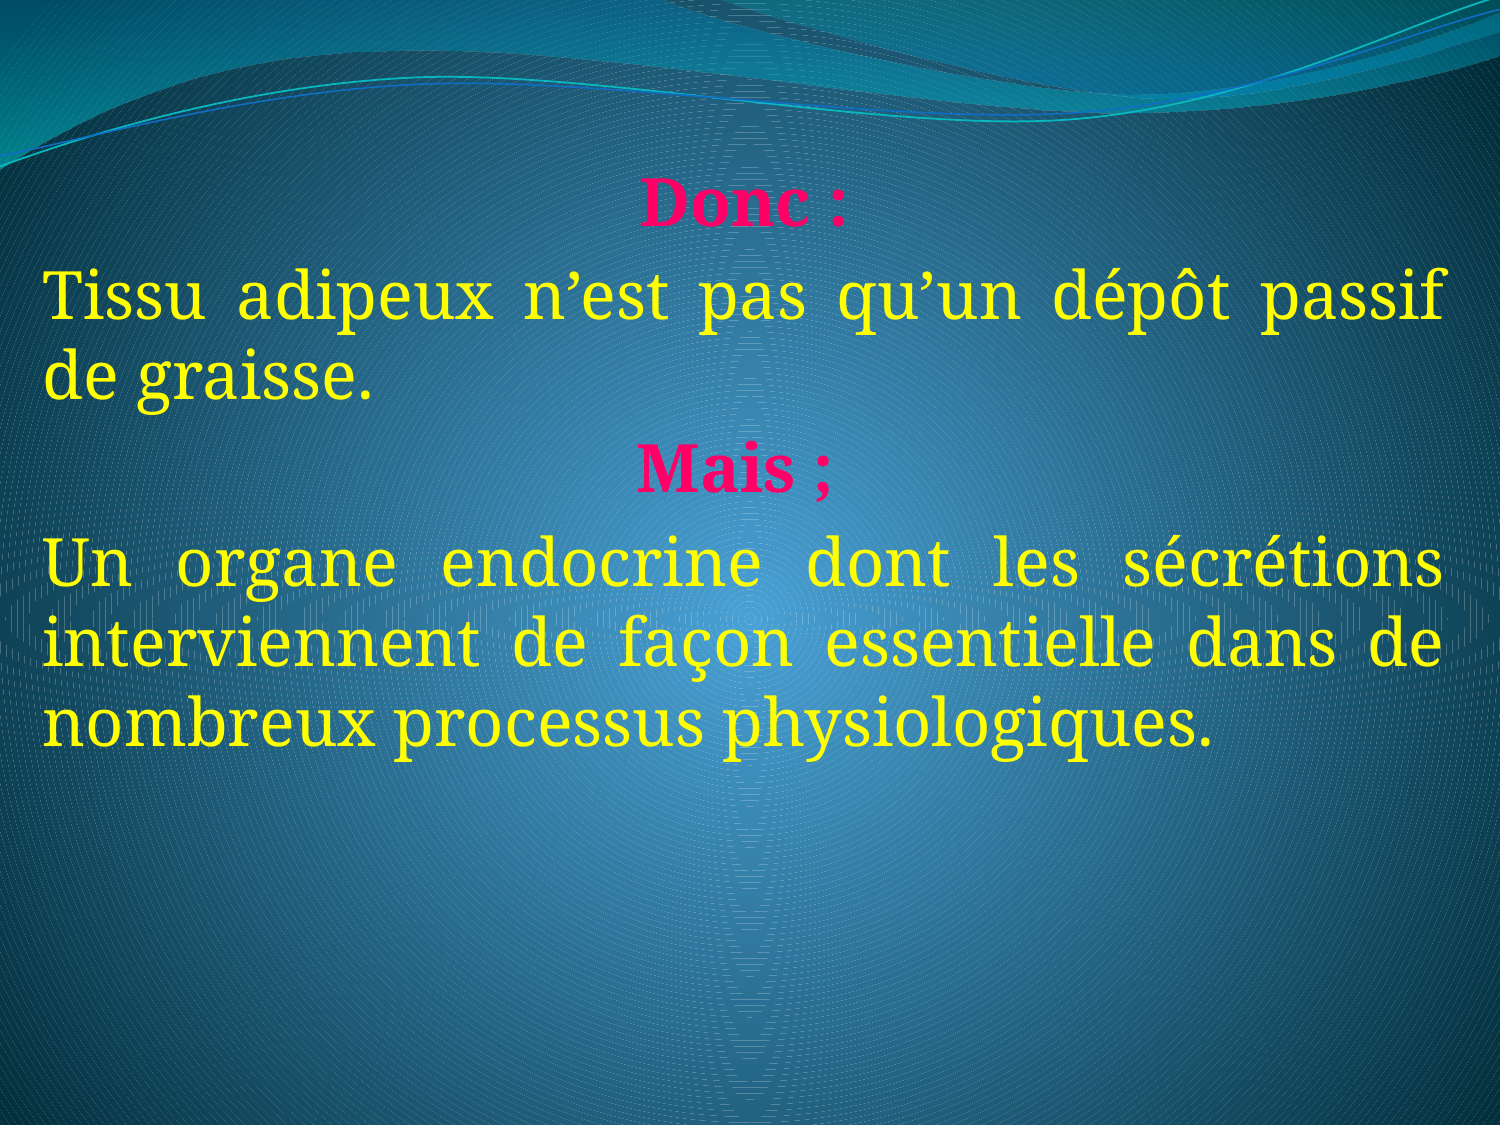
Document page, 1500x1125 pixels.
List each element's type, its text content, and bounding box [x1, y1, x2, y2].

list Donc : Tissu adipeux n’est pas qu’un dépôt passif de graisse. Mais ; Un organe endocrine dont les sécrétions interviennent de façon essentielle dans de nombreux processus physiologiques. [35, 152, 1454, 809]
